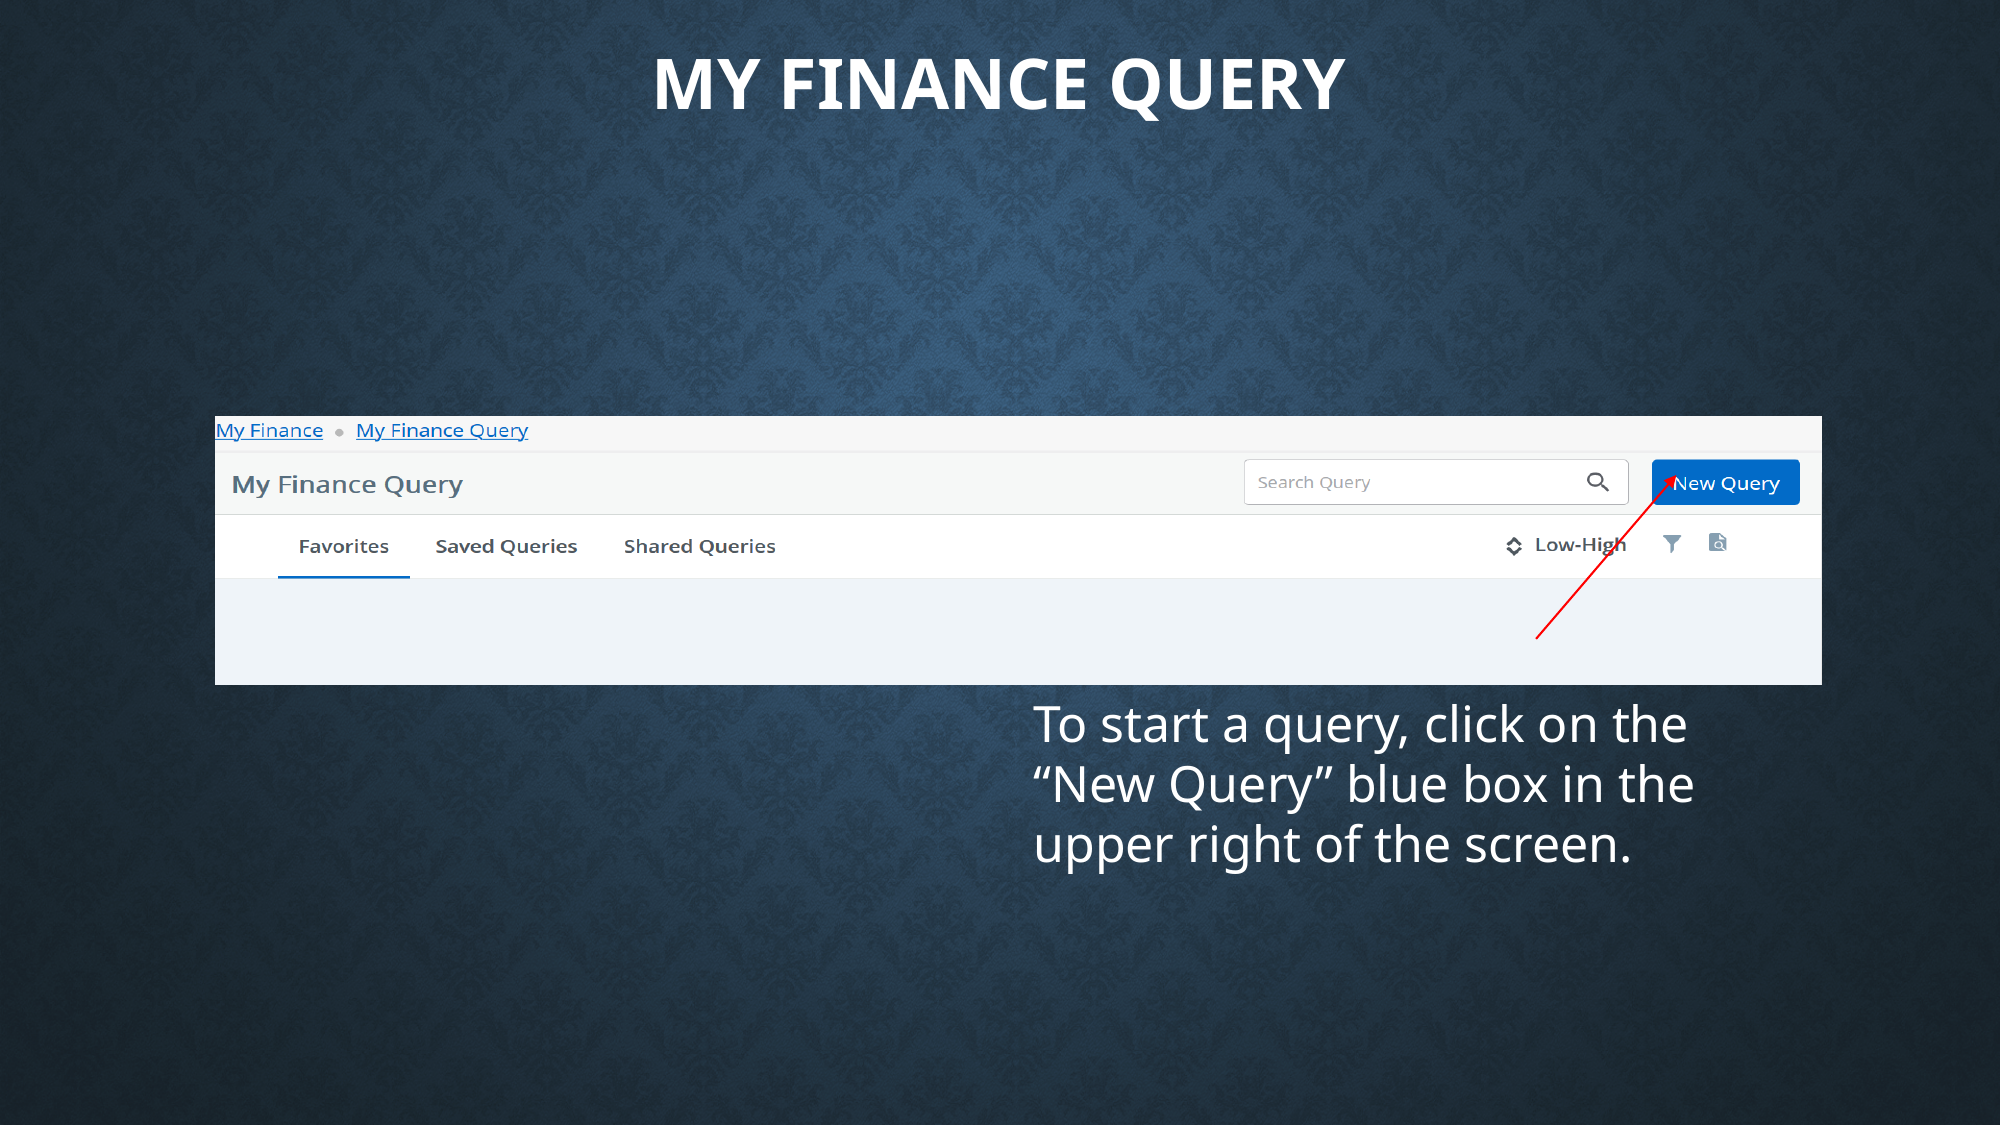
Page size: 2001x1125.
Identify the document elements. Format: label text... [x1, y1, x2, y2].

title My finance query [149, 41, 1849, 133]
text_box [1535, 474, 1677, 640]
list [215, 416, 1823, 686]
text_box To start a query, click on the “New Query” blue box in the upper right of the screen. [1018, 701, 1800, 880]
